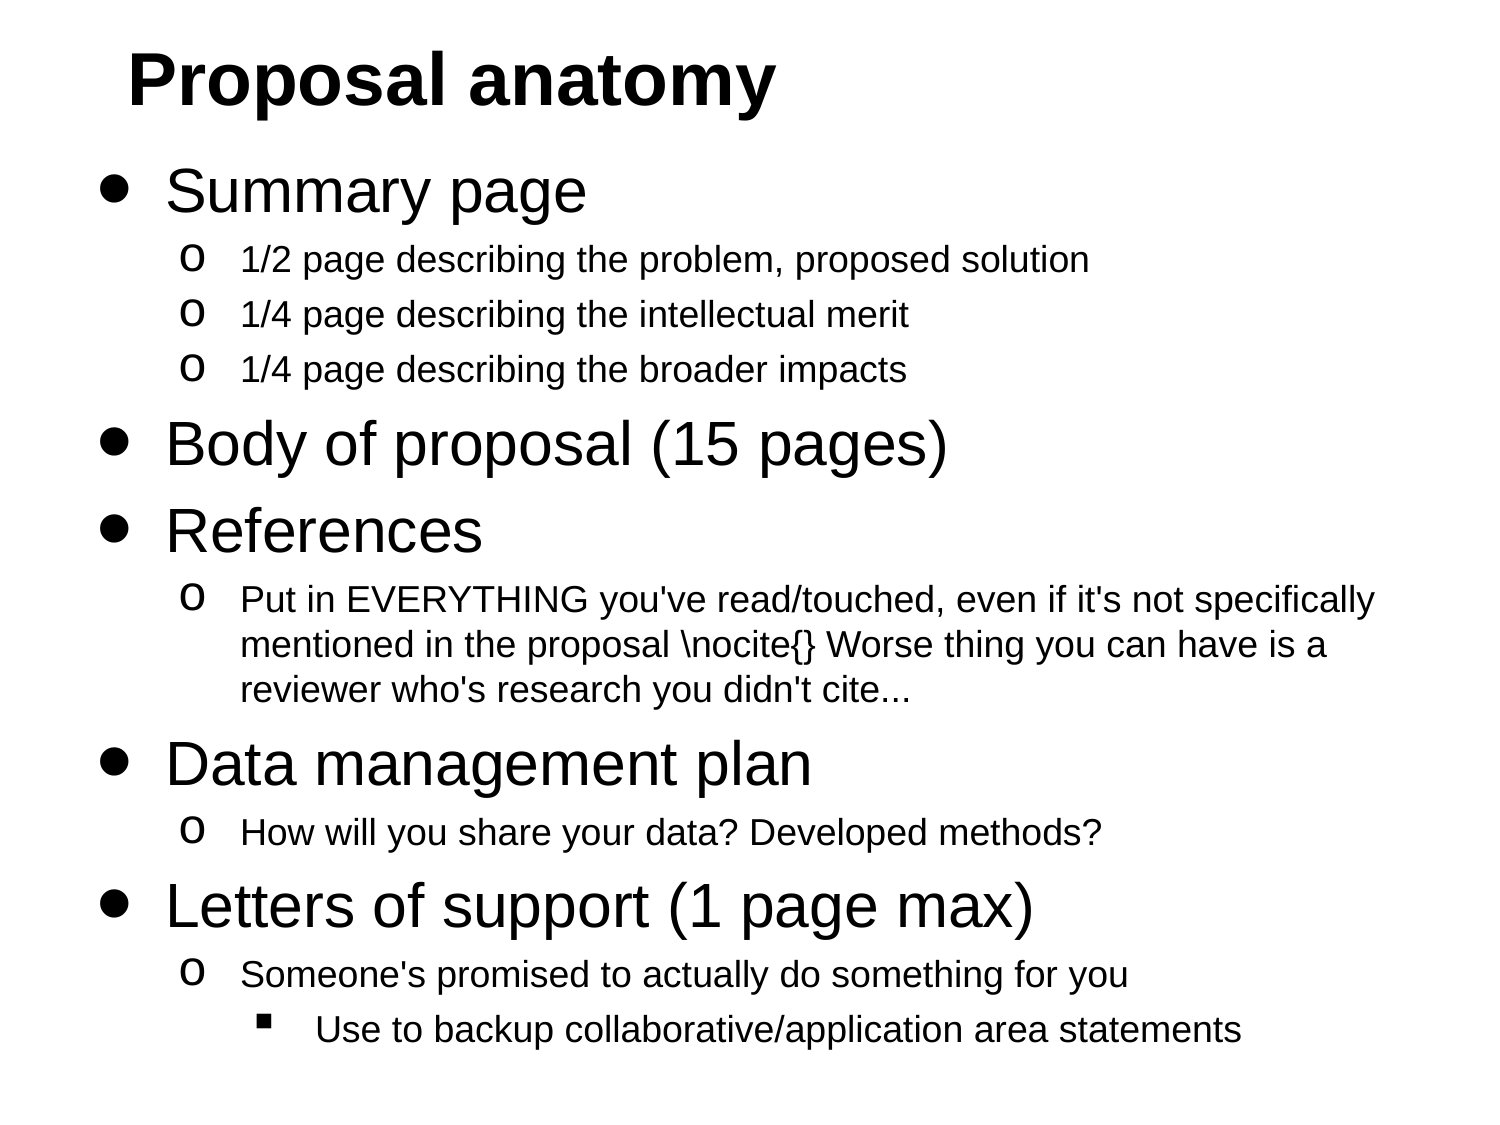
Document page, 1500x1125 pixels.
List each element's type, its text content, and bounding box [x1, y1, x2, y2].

title Proposal anatomy [75, 45, 1425, 135]
list Summary page 1/2 page describing the problem, proposed solution 1/4 page describing the intellectual merit 1/4 page describing the broader impacts Body of proposal (15 pages) References Put in EVERYTHING you've read/touched, even if it's not specifically mentioned in the proposal \nocite{} Worse thing you can have is a reviewer who's research you didn't cite... Data management plan How will you share your data? Developed methods? Letters of support (1 page max) Someone's promised to actually do something for you Use to backup collaborative/application area statements [75, 135, 1425, 1092]
